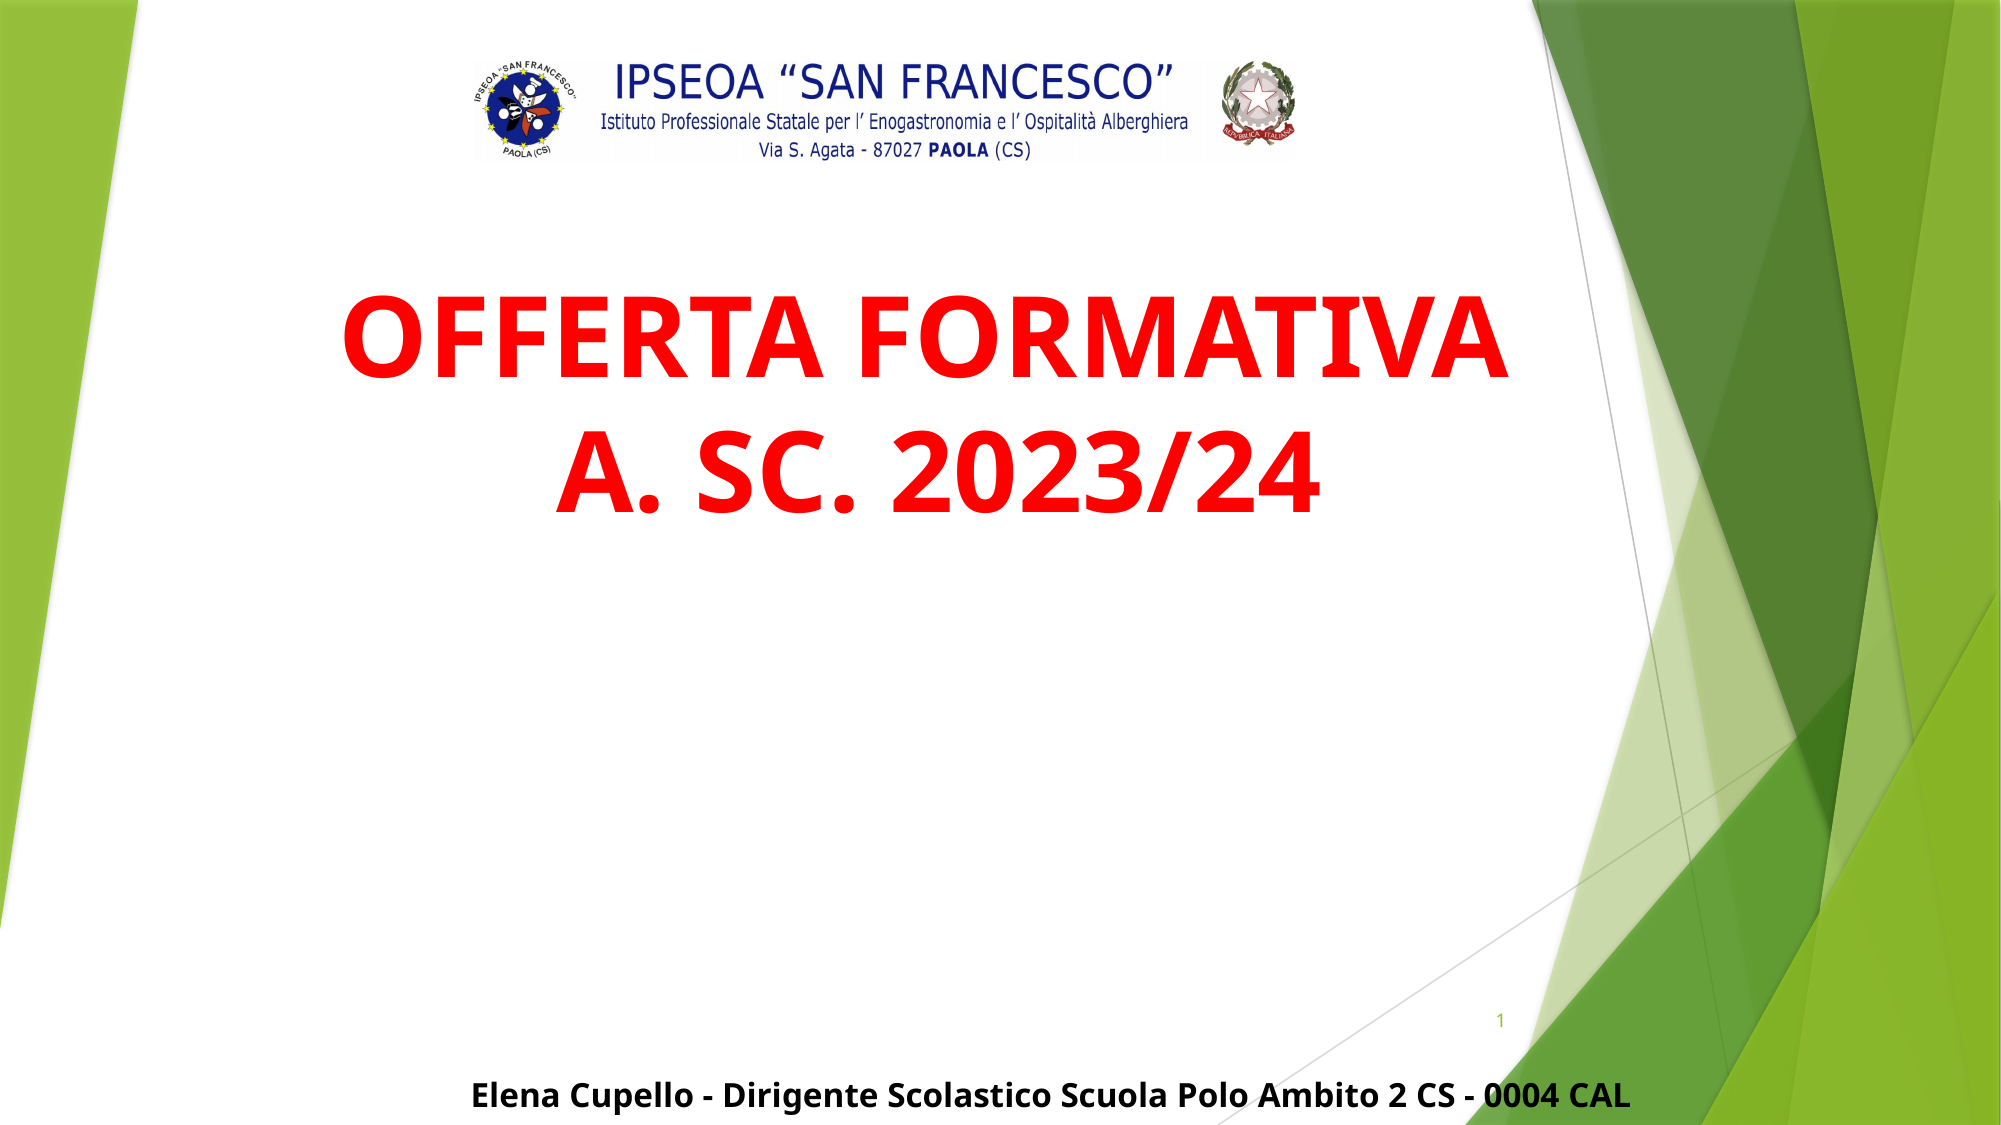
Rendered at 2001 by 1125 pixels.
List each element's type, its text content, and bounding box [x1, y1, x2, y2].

title OFFERTA FORMATIVA A. SC. 2023/24 [318, 247, 1561, 543]
slide_number 1 [1409, 991, 1522, 1051]
footer Elena Cupello - Dirigente Scolastico Scuola Polo Ambito 2 CS - 0004 CAL [455, 1064, 1652, 1125]
picture [473, 60, 1295, 161]
